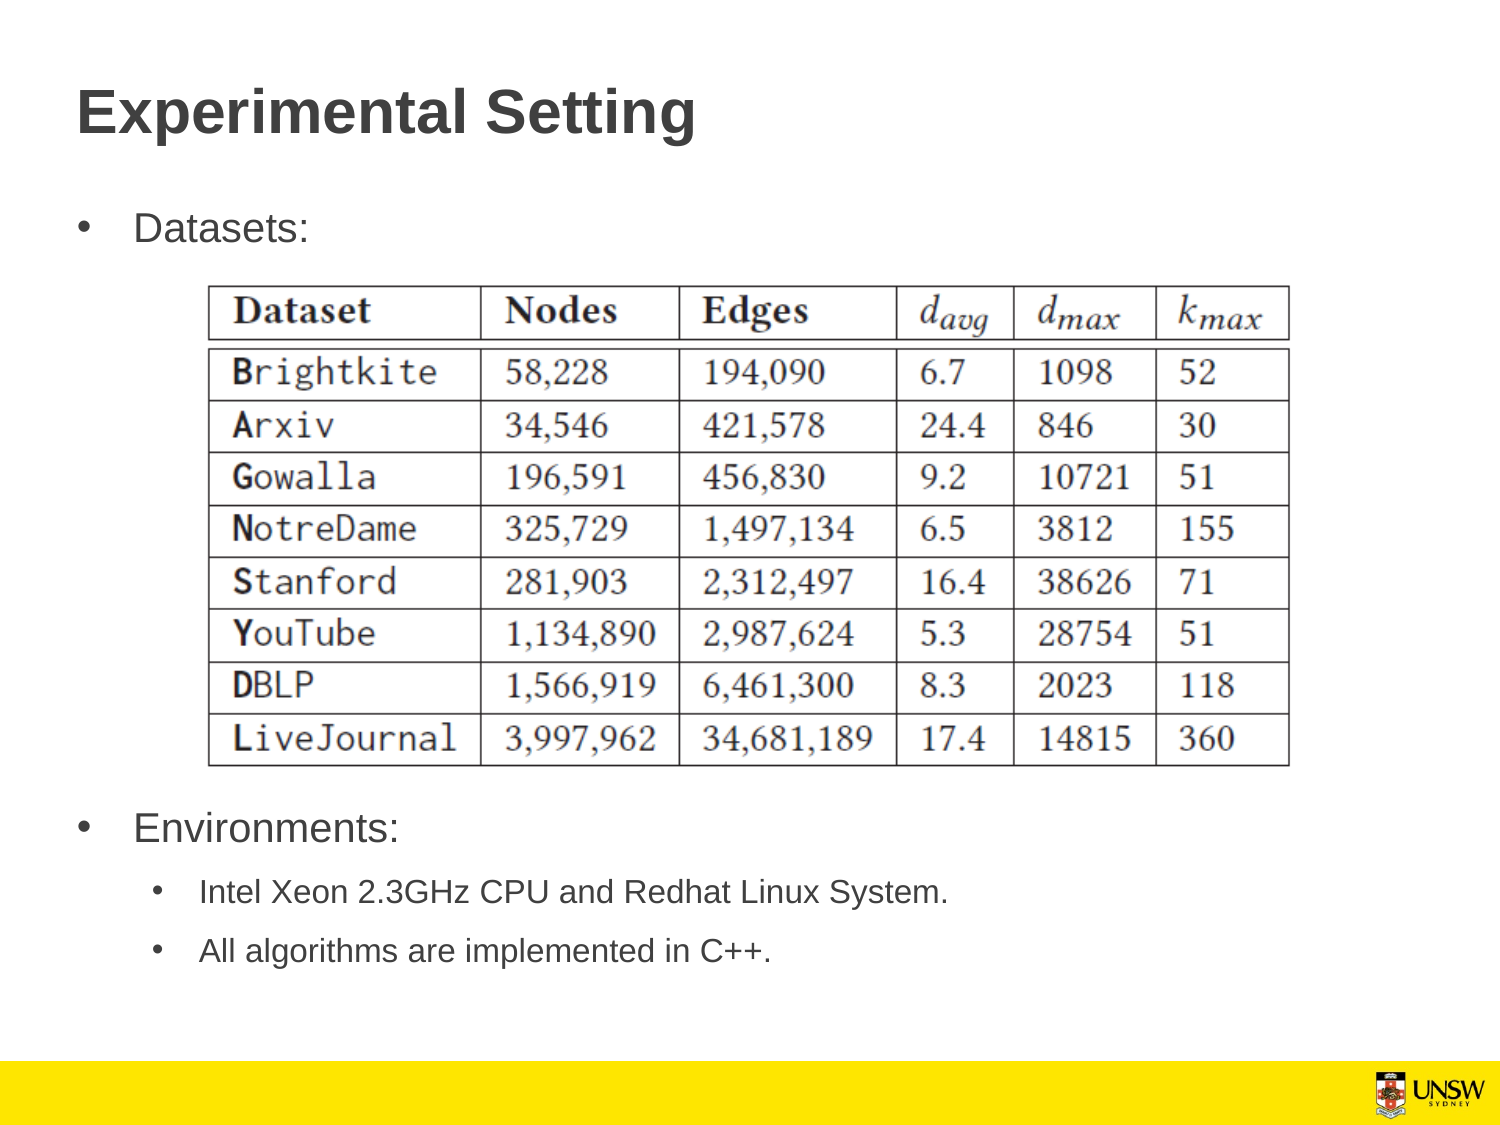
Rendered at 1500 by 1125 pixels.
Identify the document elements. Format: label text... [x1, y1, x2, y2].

list Datasets: Environments: Intel Xeon 2.3GHz CPU and Redhat Linux System. All algorithms are implemented in C++. [76, 201, 1424, 1083]
picture [0, 1061, 1500, 1125]
title Experimental Setting [76, 71, 1424, 147]
picture [198, 277, 1301, 776]
